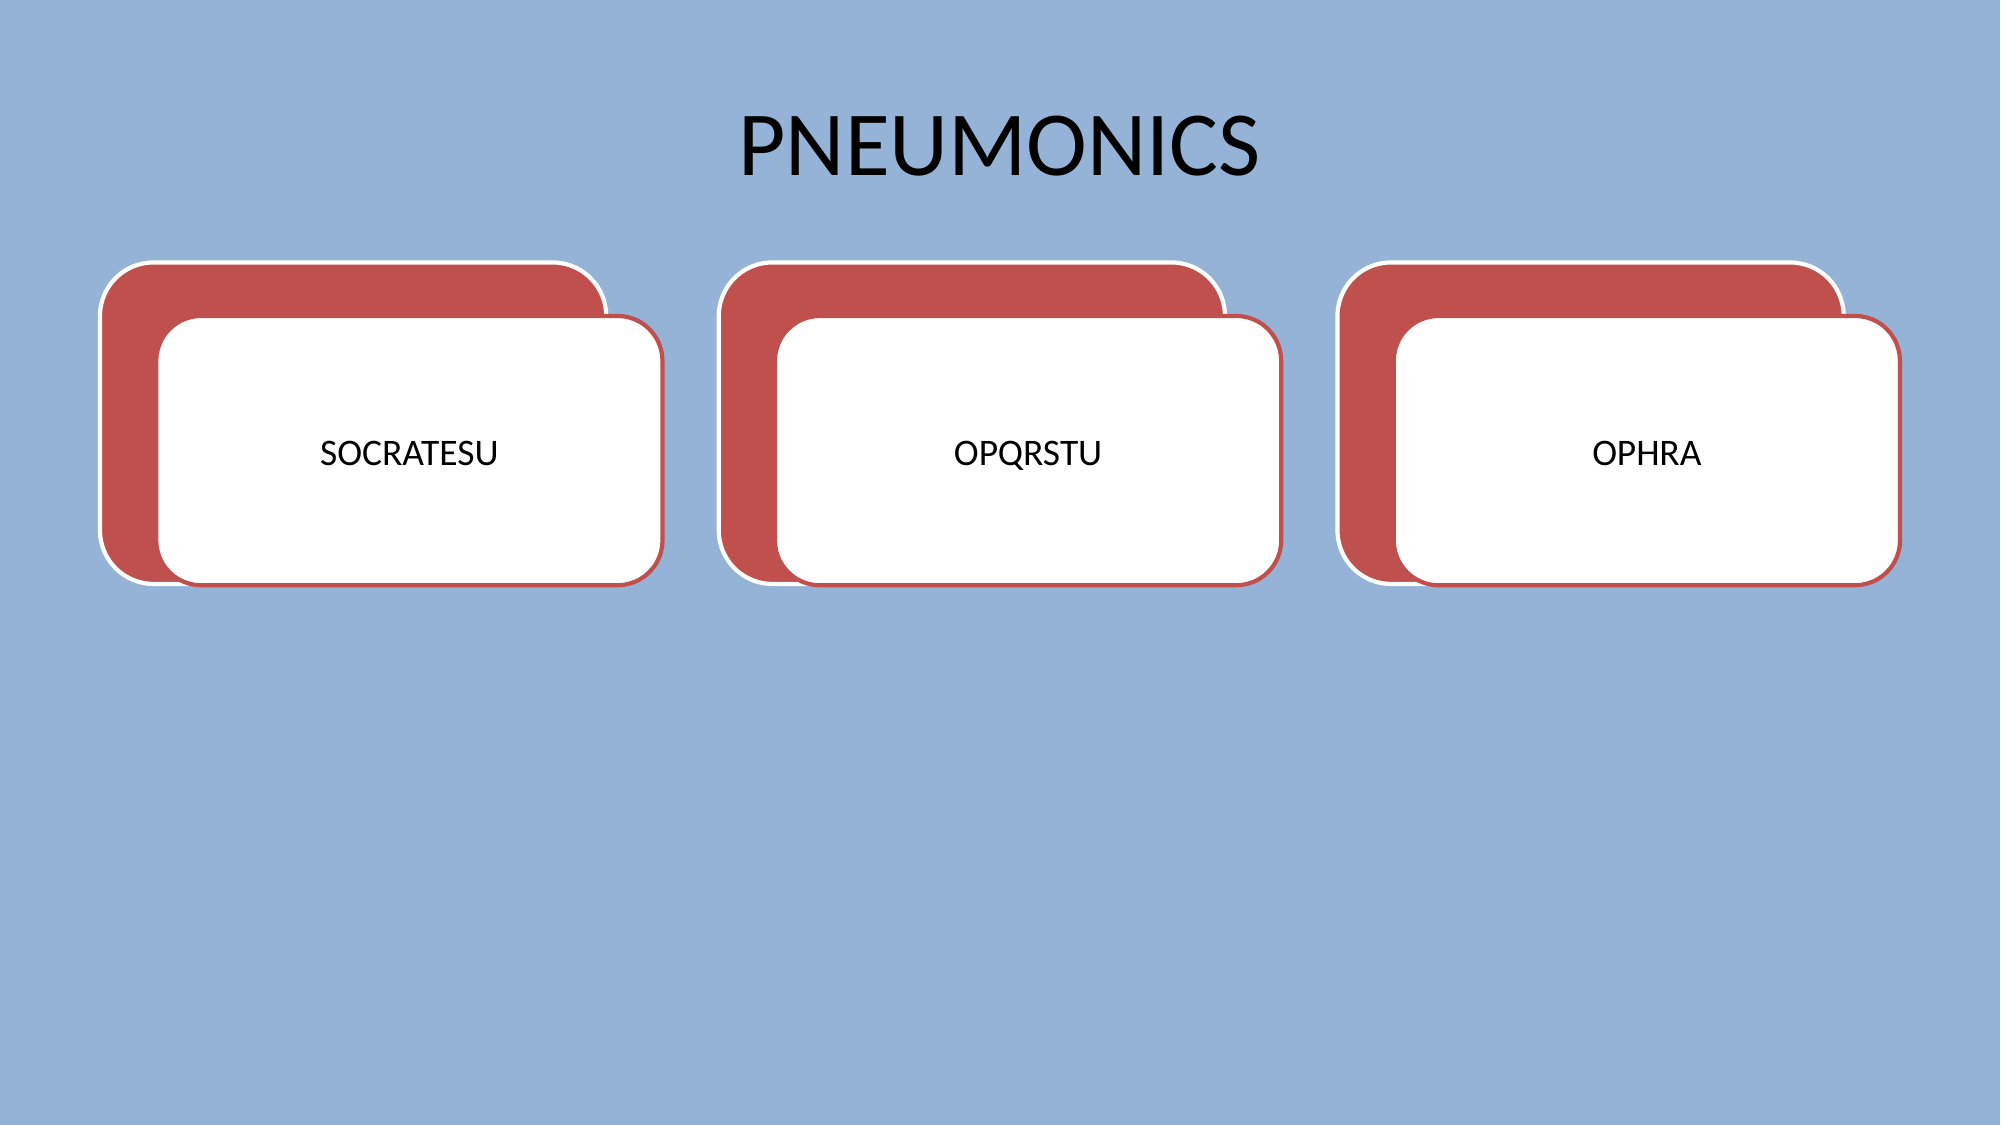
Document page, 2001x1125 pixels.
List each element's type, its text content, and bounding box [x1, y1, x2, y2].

title PNEUMONICS [99, 45, 1900, 233]
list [99, 262, 1901, 1006]
